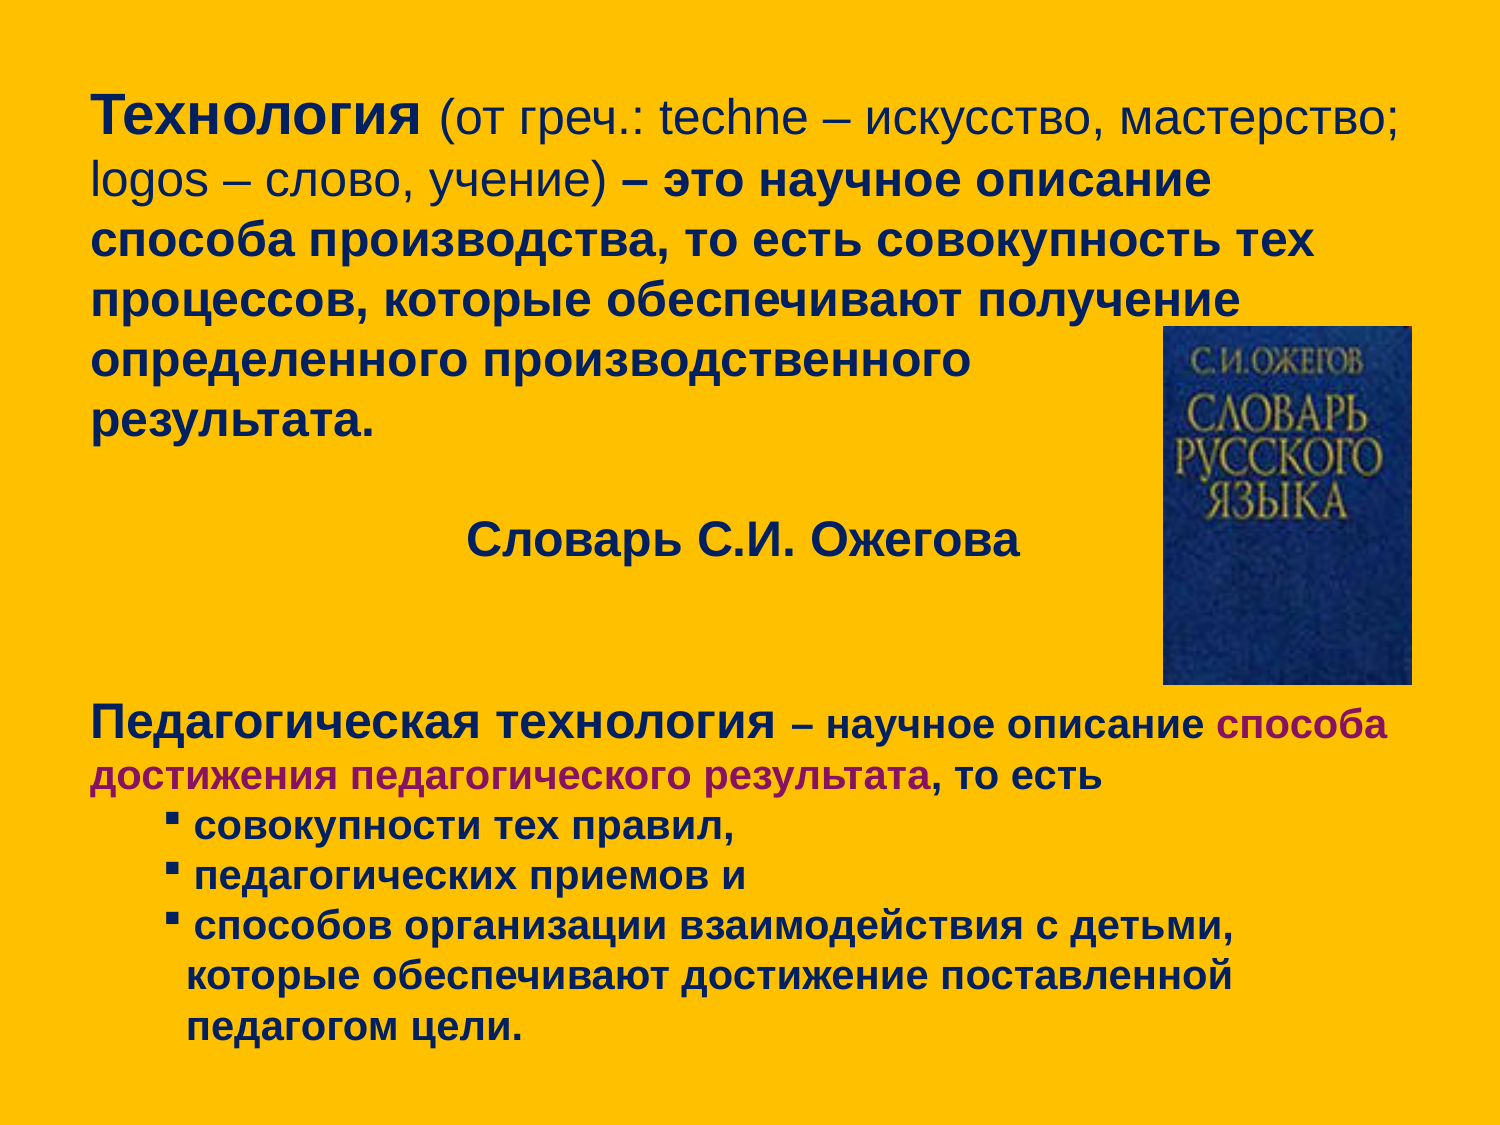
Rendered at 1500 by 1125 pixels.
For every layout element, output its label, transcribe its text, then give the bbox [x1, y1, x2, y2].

title Технология (от греч.: techne – искусство, мастерство; logos – слово, учение) – это научное описание способа производства, то есть совокупность тех процессов, которые обеспечивают получение определенного производственного результата. Словарь С.И. Ожегова [75, 45, 1425, 598]
picture [1163, 326, 1412, 685]
list Педагогическая технология – научное описание способа достижения педагогического результата, то есть совокупности тех правил, педагогических приемов и способов организации взаимодействия с детьми, которые обеспечивают достижение поставленной педагогом цели. [75, 680, 1425, 1059]
